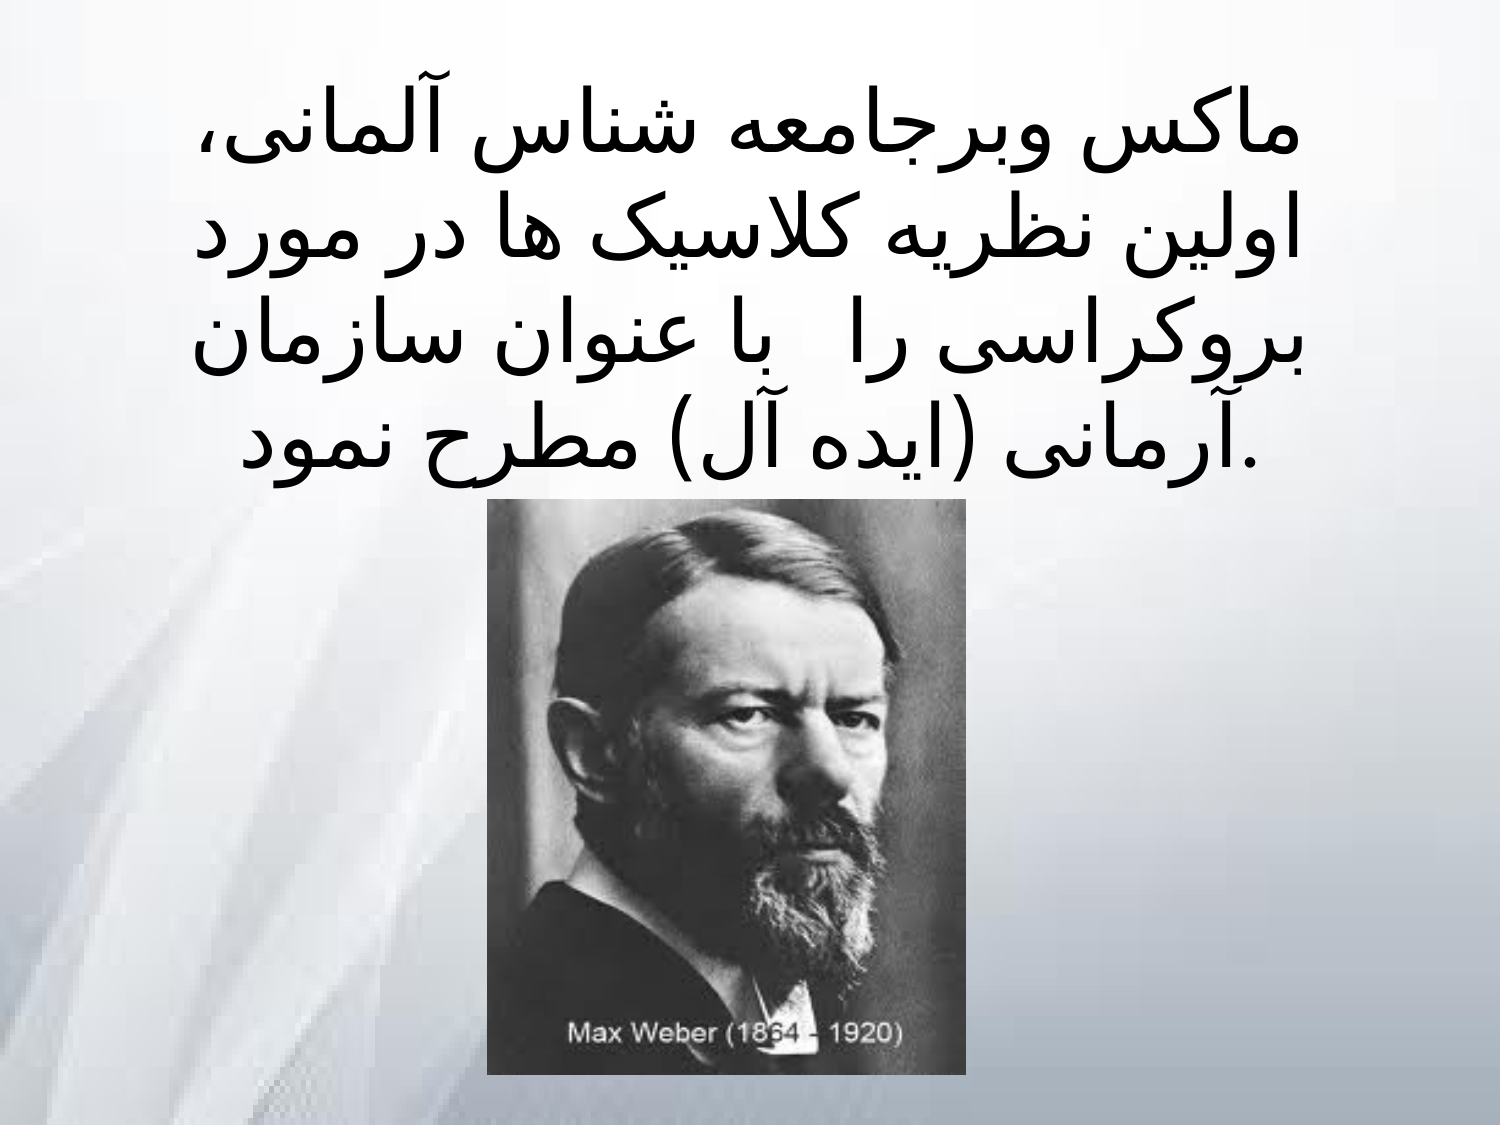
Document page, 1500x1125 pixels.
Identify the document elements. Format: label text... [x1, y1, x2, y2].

title ماکس وبرجامعه شناس آلمانی، اولین نظریه کلاسیک ها در مورد بروکراسی را با عنوان سازمان آرمانی (ایده آل) مطرح نمود. [112, 37, 1388, 513]
picture [0, 0, 1500, 1125]
